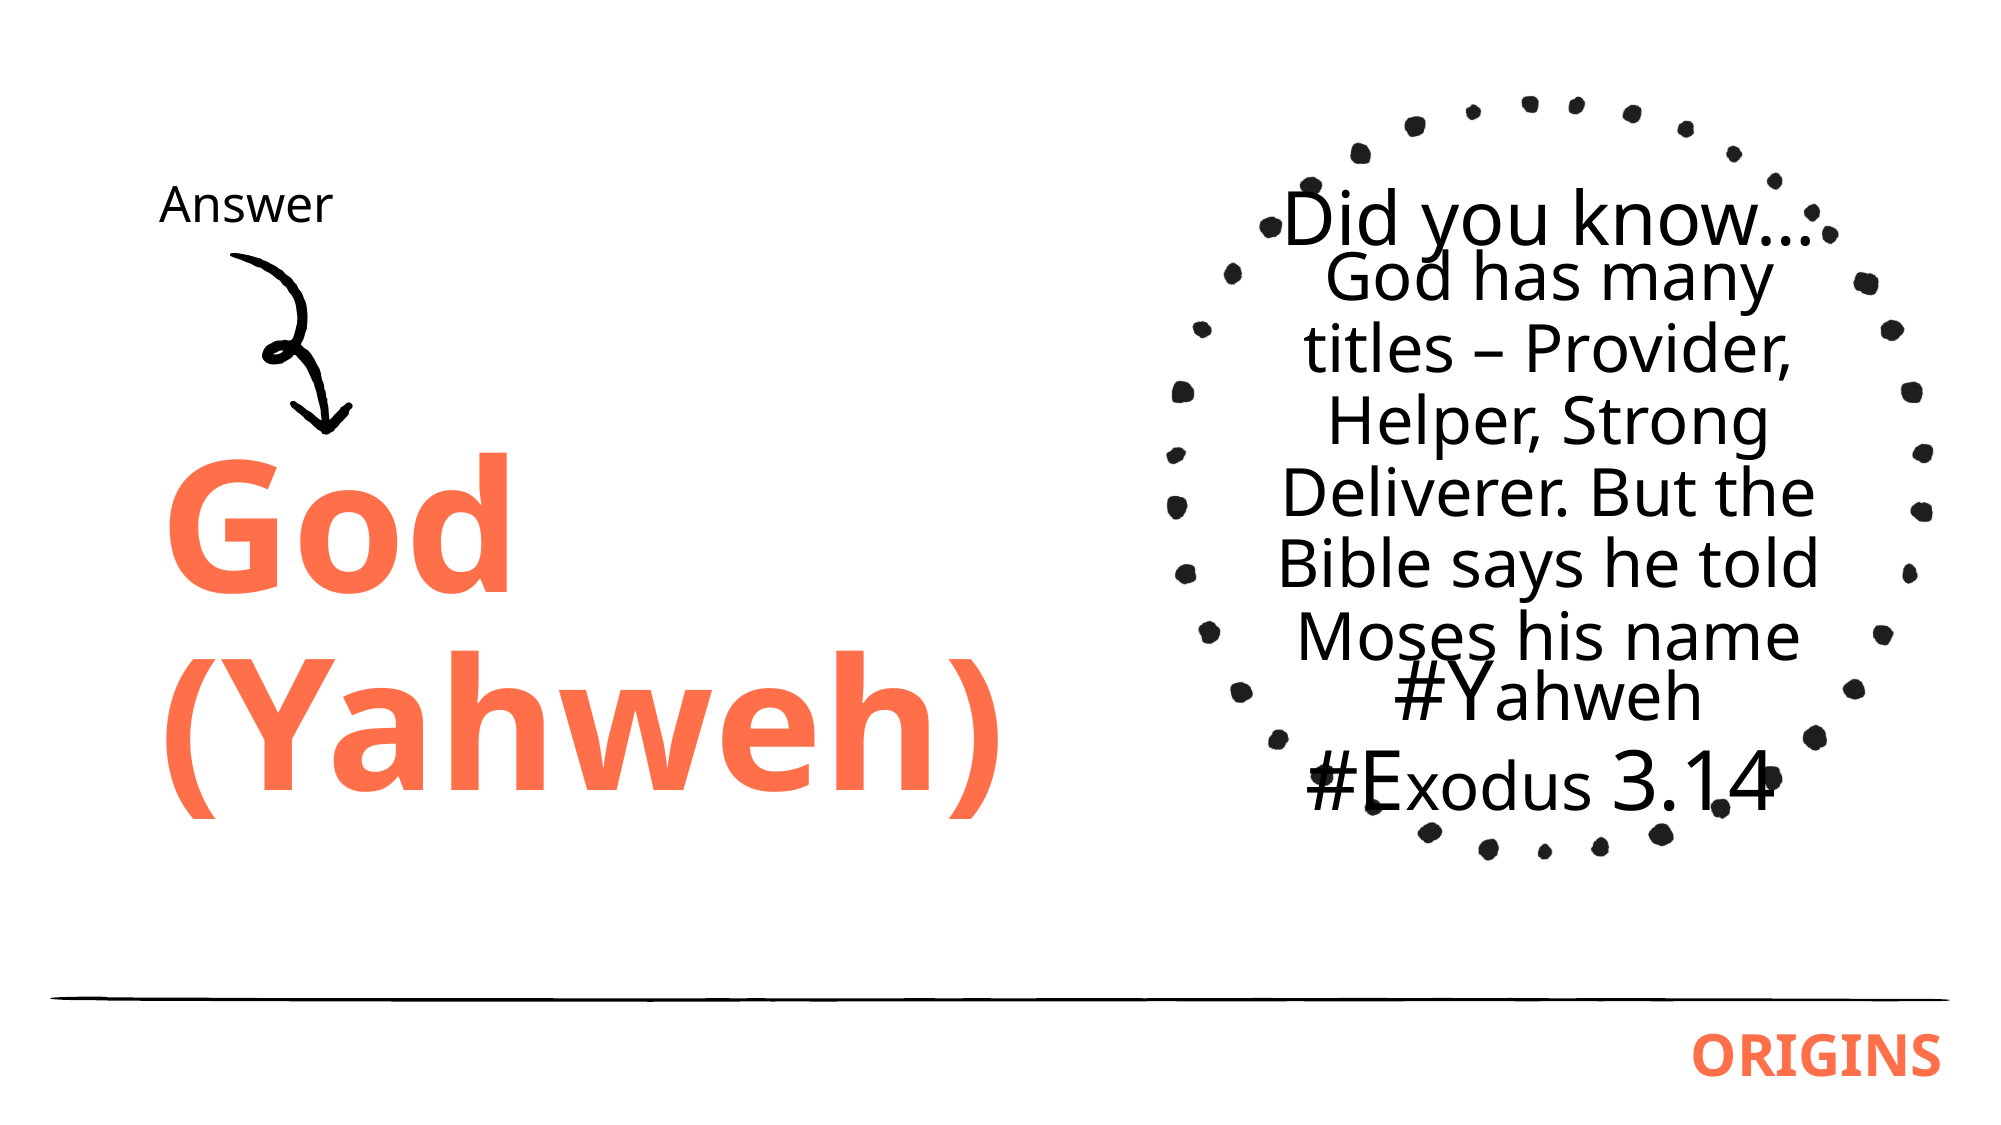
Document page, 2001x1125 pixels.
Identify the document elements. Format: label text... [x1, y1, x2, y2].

subtitle Answer [144, 171, 1164, 242]
picture [198, 252, 378, 438]
list ORIGINS [1558, 443, 1958, 1097]
text_box [50, 996, 1558, 1002]
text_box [1164, 94, 1934, 863]
title God (Yahweh) [144, 424, 1069, 840]
